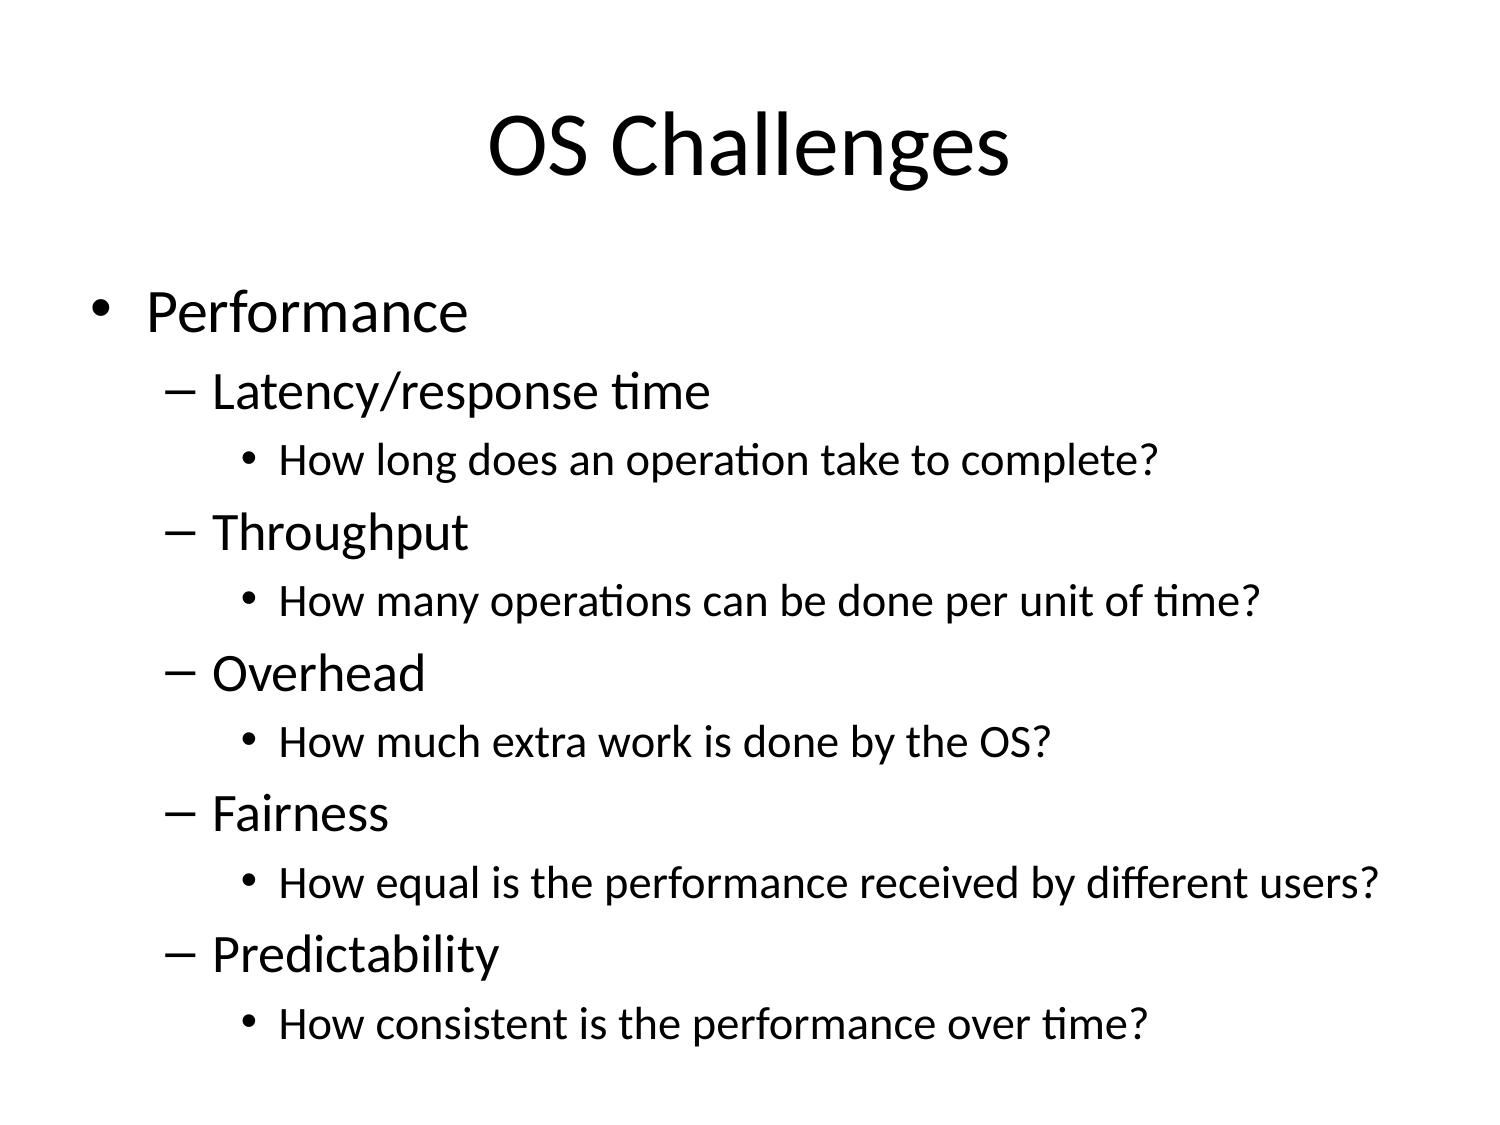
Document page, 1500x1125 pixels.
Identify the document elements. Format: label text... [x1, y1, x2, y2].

list Performance Latency/response time How long does an operation take to complete? Throughput How many operations can be done per unit of time? Overhead How much extra work is done by the OS? Fairness How equal is the performance received by different users? Predictability How consistent is the performance over time? [75, 262, 1425, 1061]
title OS Challenges [75, 45, 1425, 233]
